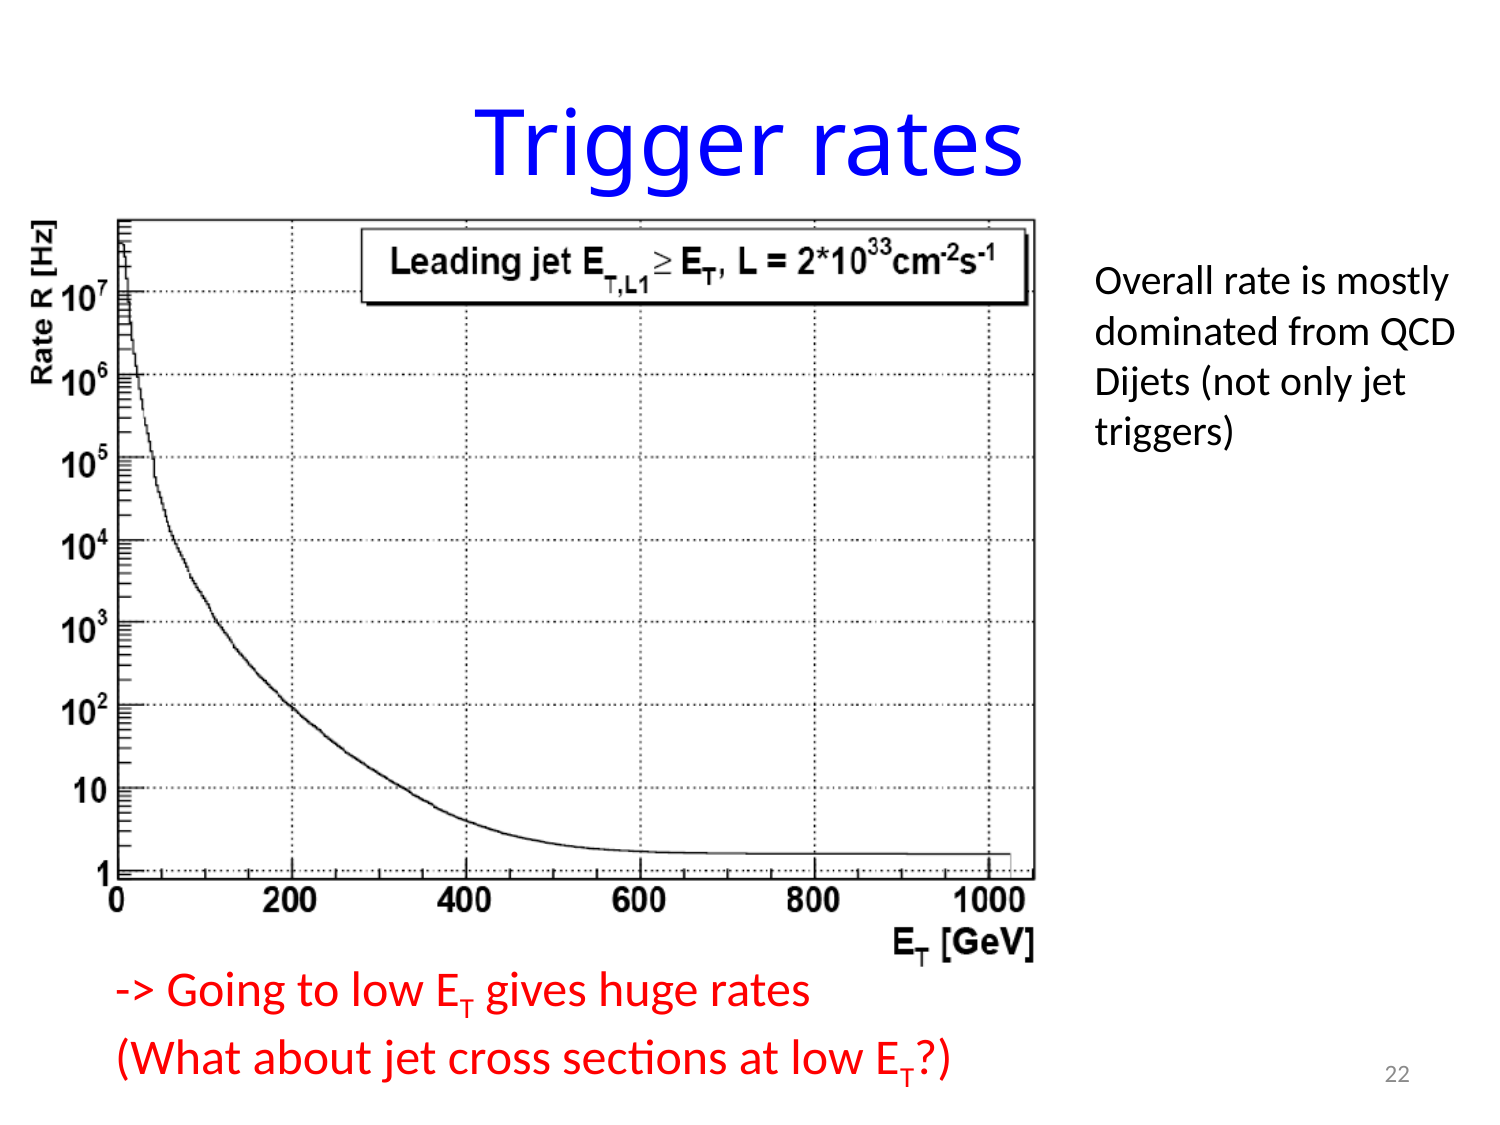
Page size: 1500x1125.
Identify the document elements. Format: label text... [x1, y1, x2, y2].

picture [23, 210, 1044, 971]
text_box Overall rate is mostly dominated from QCD Dijets (not only jet triggers) [1079, 246, 1481, 461]
title Trigger rates [75, 45, 1425, 233]
text_box -> Going to low ET gives huge rates (What about jet cross sections at low ET?) [100, 979, 968, 1101]
slide_number 22 [1074, 1042, 1425, 1103]
